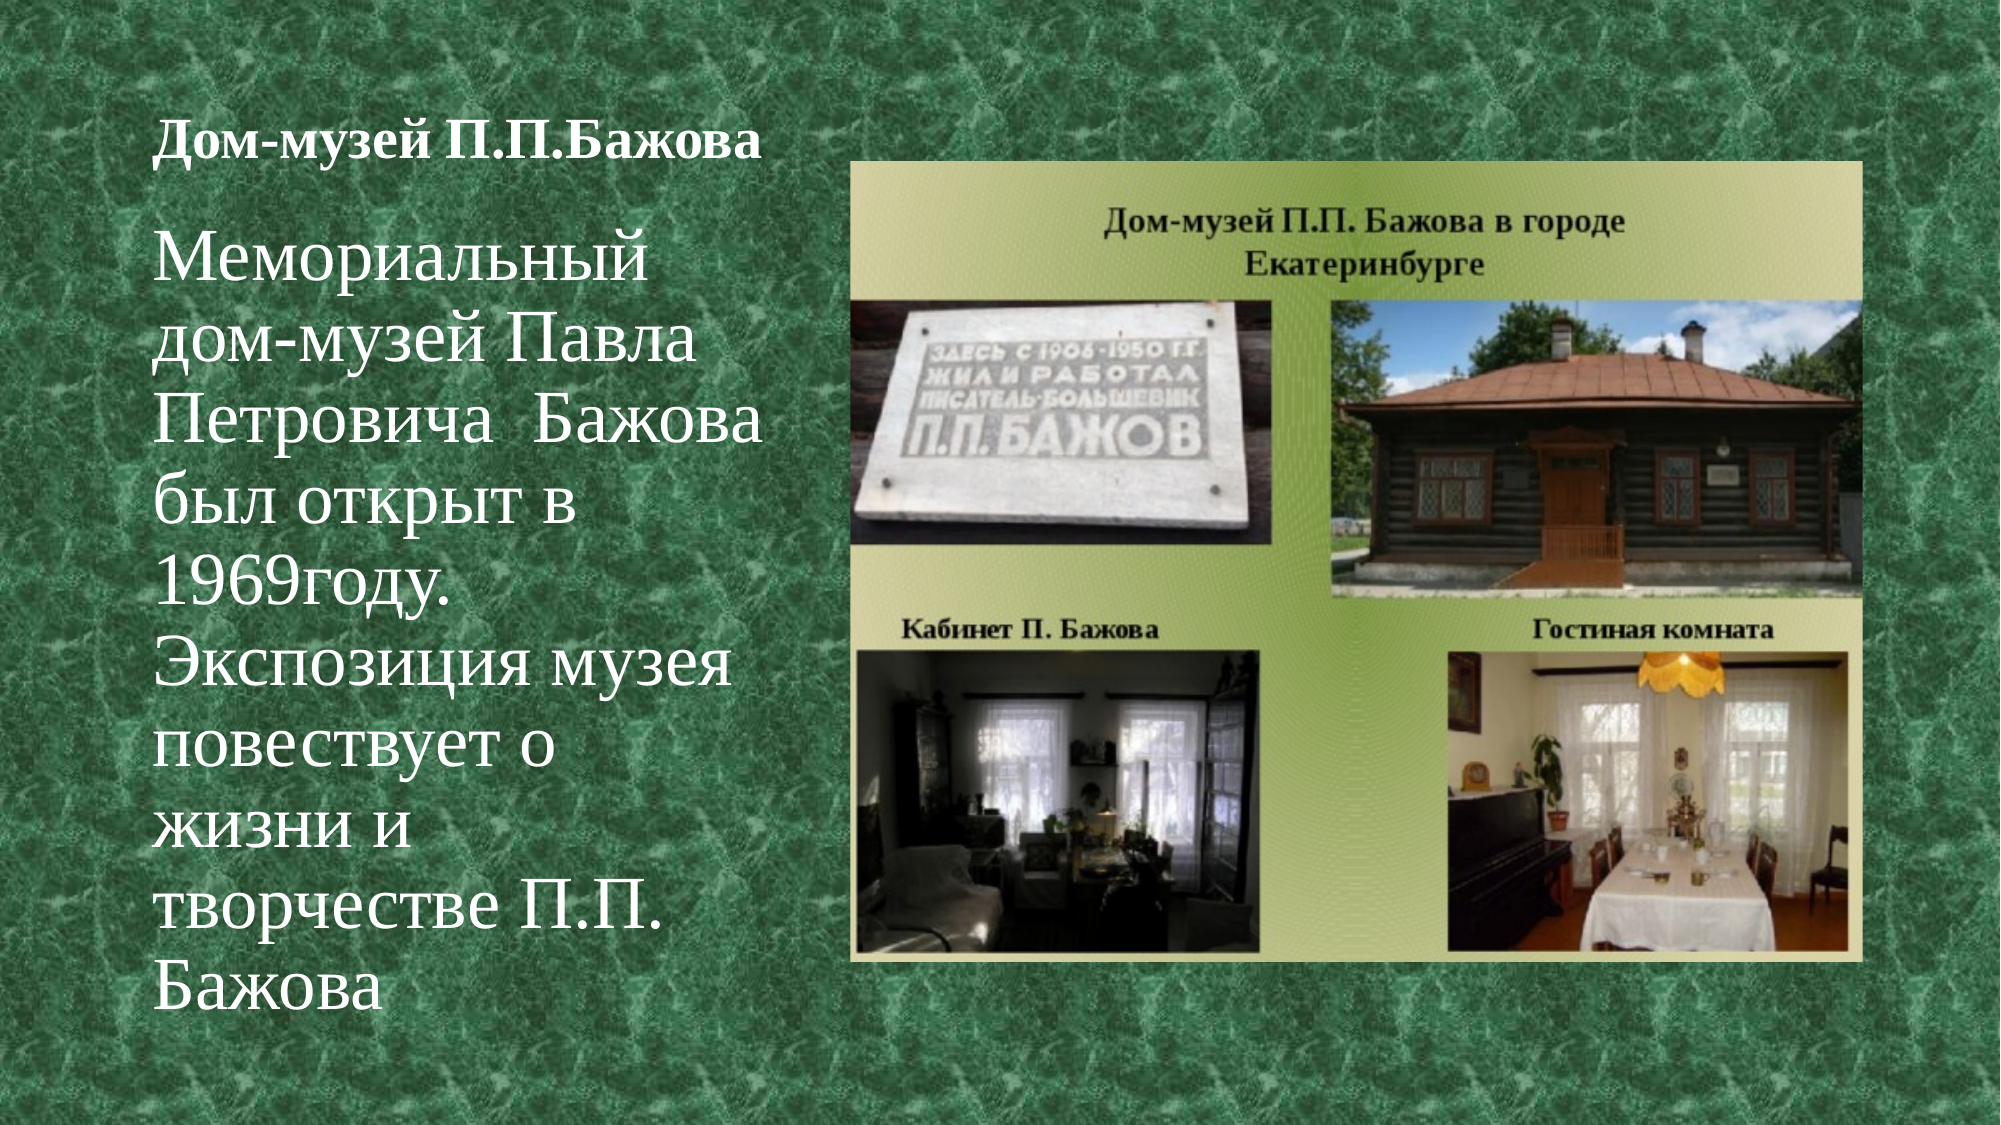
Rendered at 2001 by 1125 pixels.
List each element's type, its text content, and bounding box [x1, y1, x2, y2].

list Мемориальный дом-музей Павла Петровича Бажова был открыт в 1969году. Экспозиция музея повествует о жизни и творчестве П.П. Бажова [137, 208, 783, 1028]
title Дом-музей П.П.Бажова [137, 75, 783, 179]
picture [850, 161, 1863, 962]
